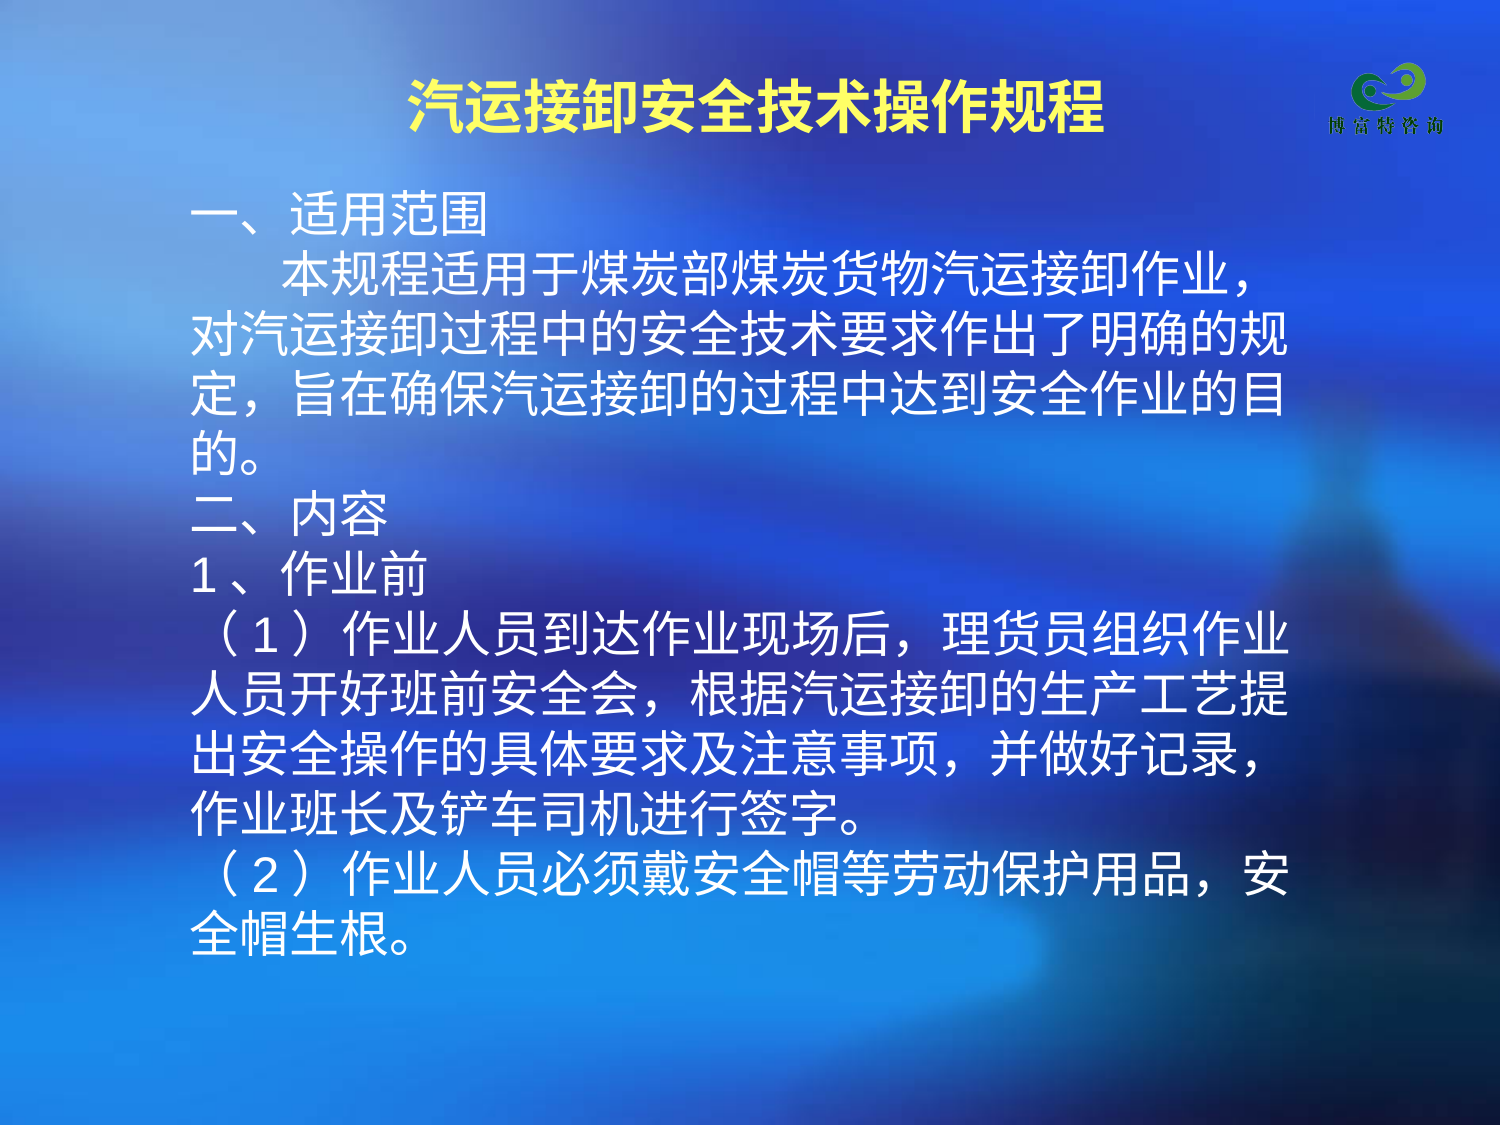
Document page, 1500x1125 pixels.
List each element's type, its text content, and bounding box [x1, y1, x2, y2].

picture [0, 0, 1500, 1125]
text_box 汽运接卸安全技术操作规程 [199, 62, 1313, 148]
text_box 一、适用范围 本规程适用于煤炭部煤炭货物汽运接卸作业，对汽运接卸过程中的安全技术要求作出了明确的规定，旨在确保汽运接卸的过程中达到安全作业的目的。 二、内容 1、作业前 （1）作业人员到达作业现场后，理货员组织作业人员开好班前安全会，根据汽运接卸的生产工艺提出安全操作的具体要求及注意事项，并做好记录，作业班长及铲车司机进行签字。 （2）作业人员必须戴安全帽等劳动保护用品，安全帽生根。 [174, 174, 1338, 1030]
